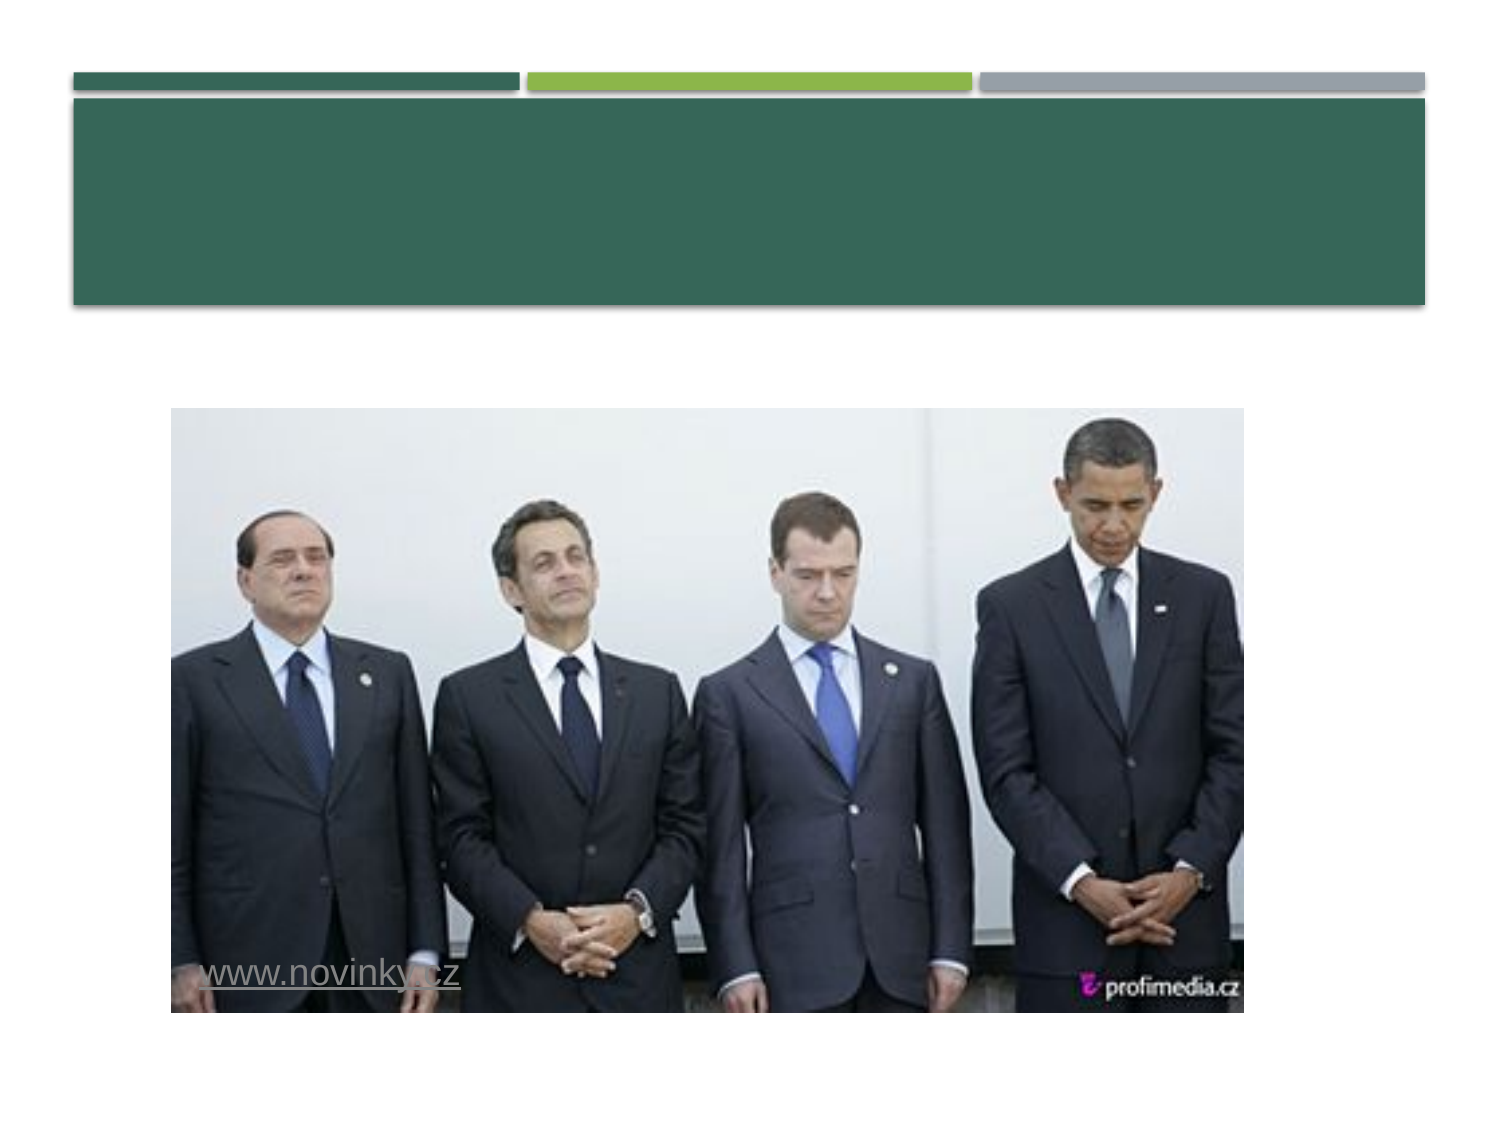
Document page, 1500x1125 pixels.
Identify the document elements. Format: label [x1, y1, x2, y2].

list [171, 408, 1245, 1013]
